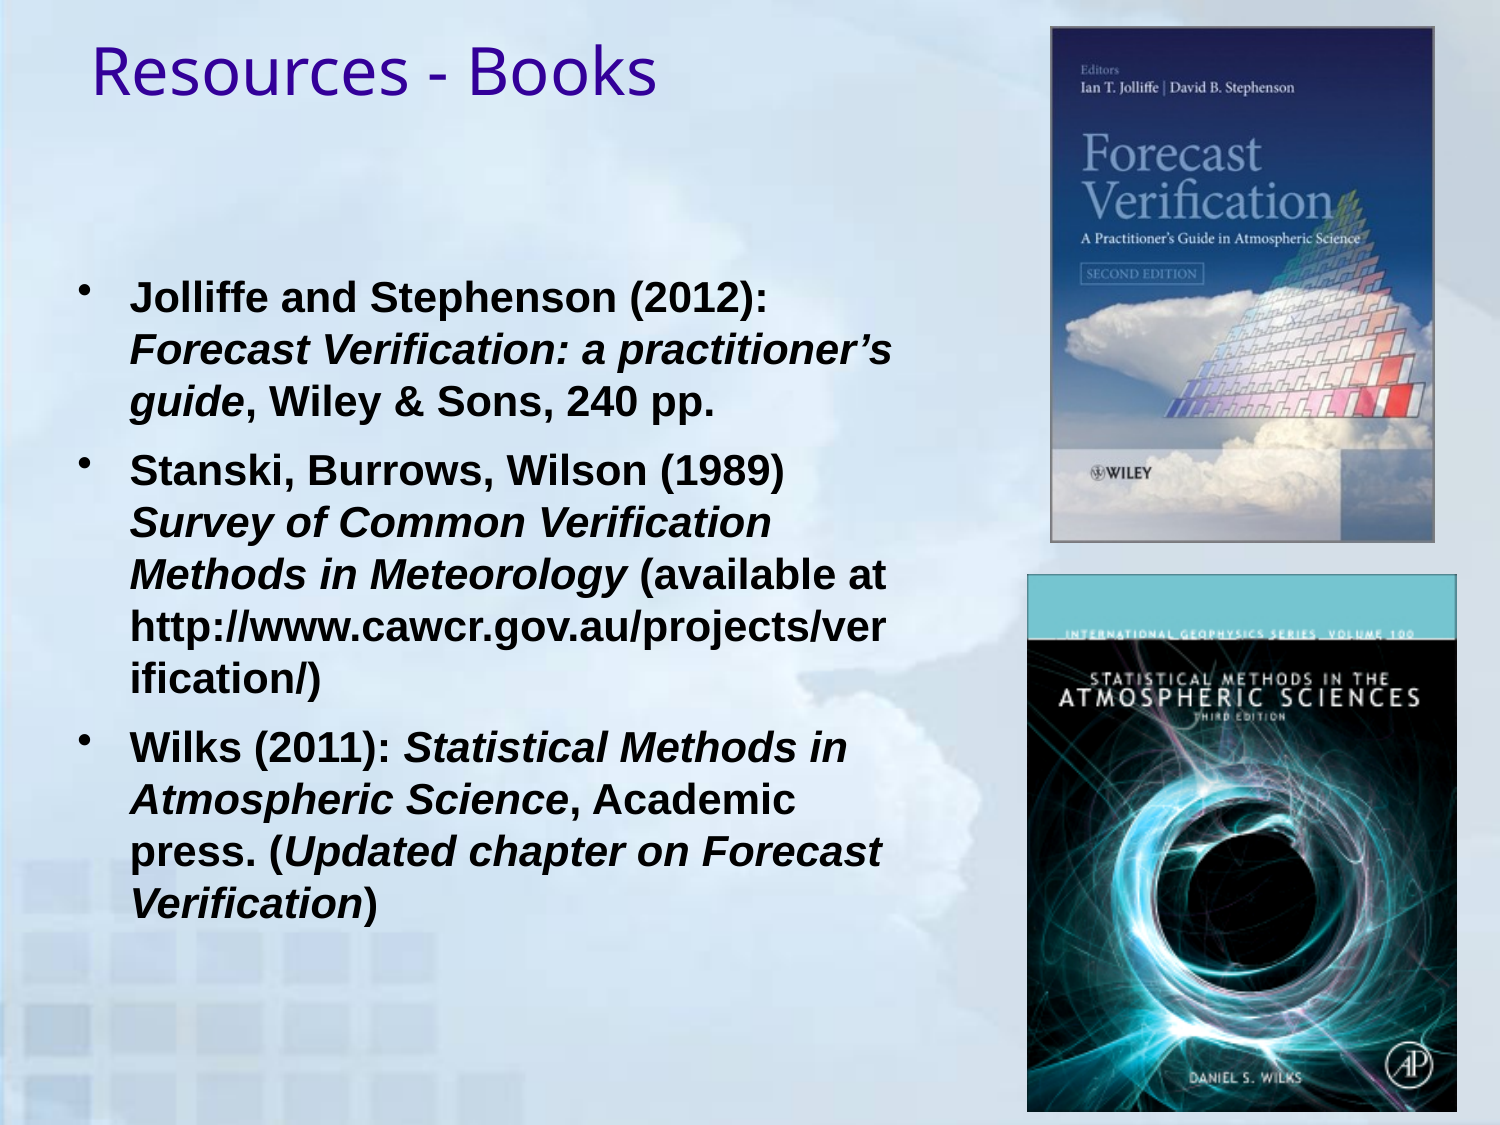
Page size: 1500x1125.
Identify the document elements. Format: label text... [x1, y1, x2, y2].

picture [0, 0, 1500, 1125]
title Resources - Books [75, 0, 1350, 163]
list Jolliffe and Stephenson (2012): Forecast Verification: a practitioner’s guide, Wiley & Sons, 240 pp. Stanski, Burrows, Wilson (1989) Survey of Common Verification Methods in Meteorology (available at http://www.cawcr.gov.au/projects/verification/) Wilks (2011): Statistical Methods in Atmospheric Science, Academic press. (Updated chapter on Forecast Verification) [62, 212, 913, 1051]
